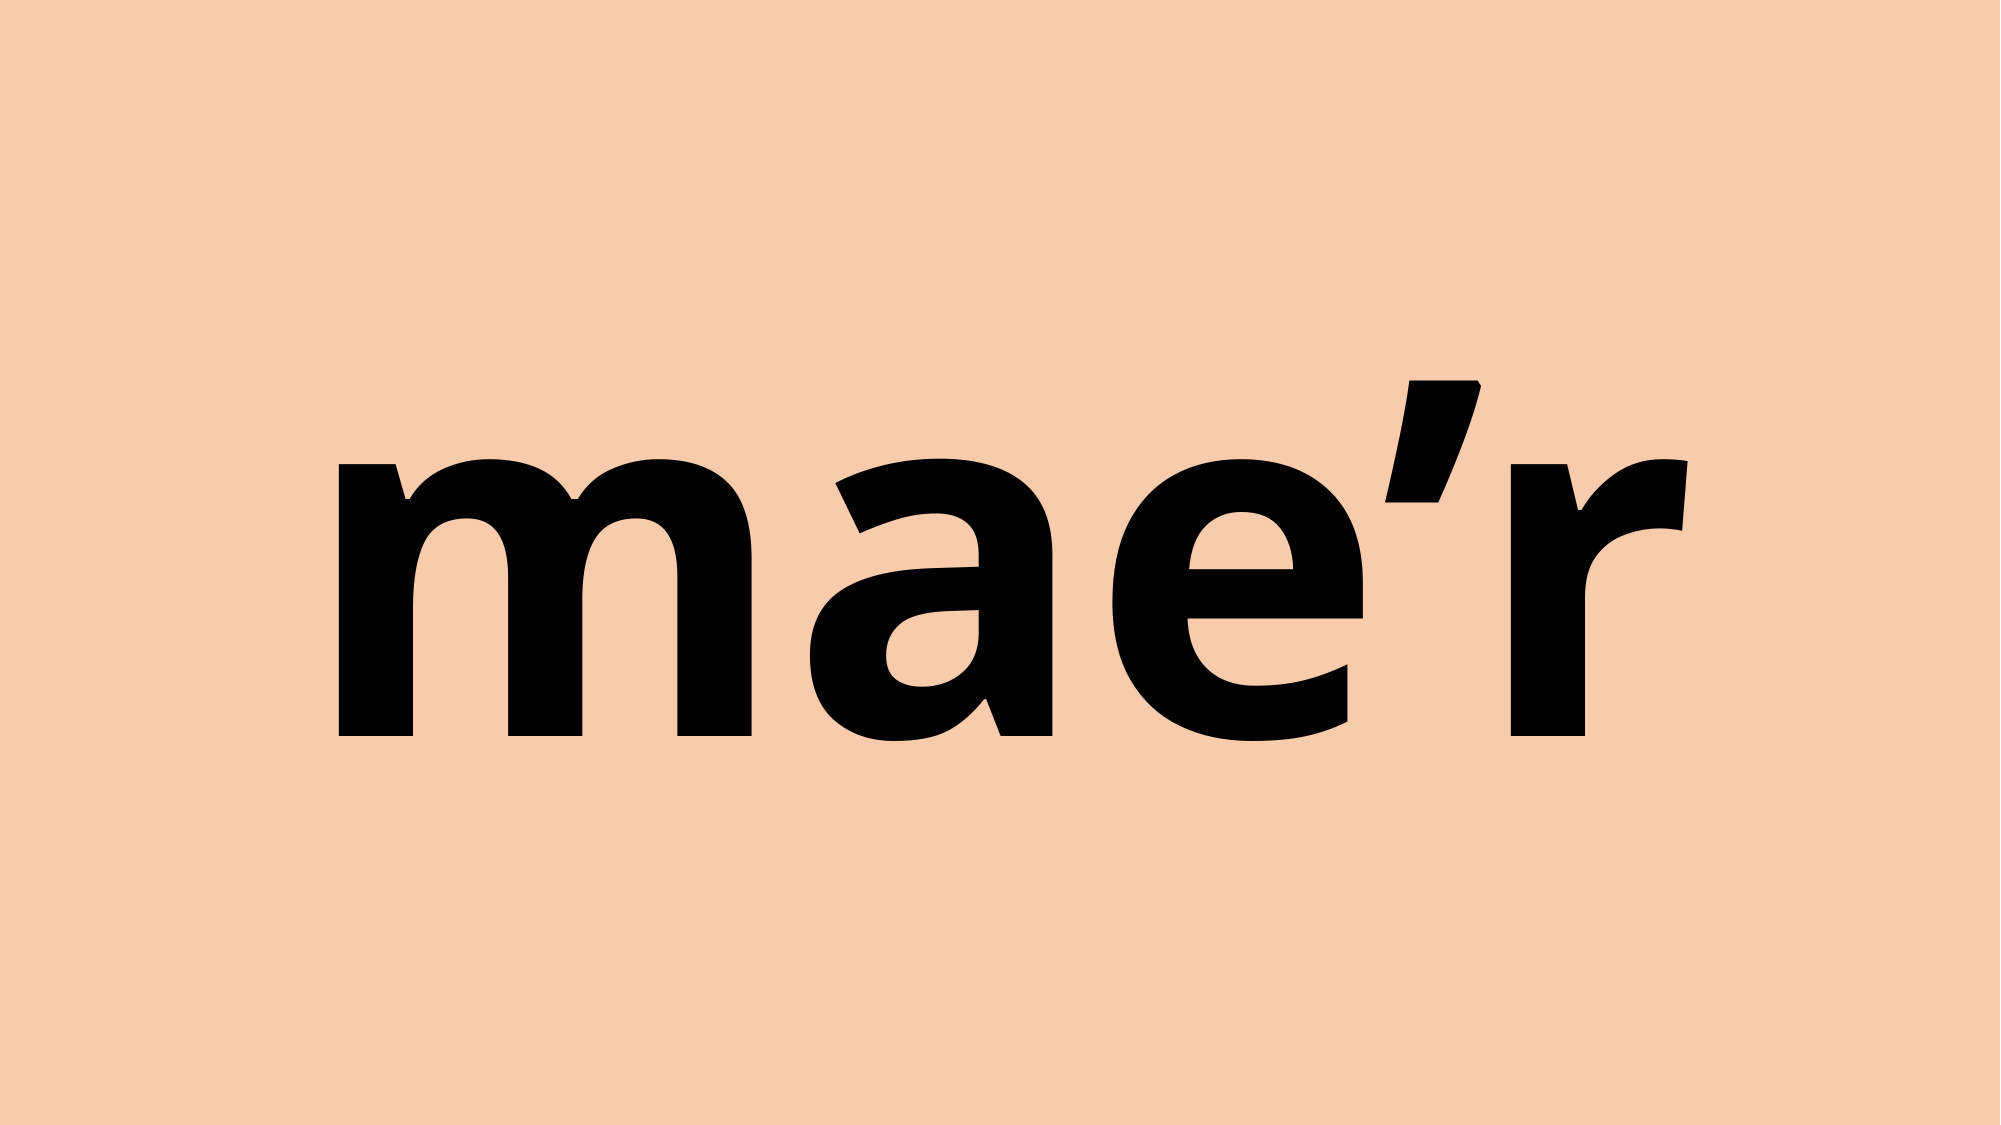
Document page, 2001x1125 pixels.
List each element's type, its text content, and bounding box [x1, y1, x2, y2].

title mae’r [137, 59, 1863, 1091]
